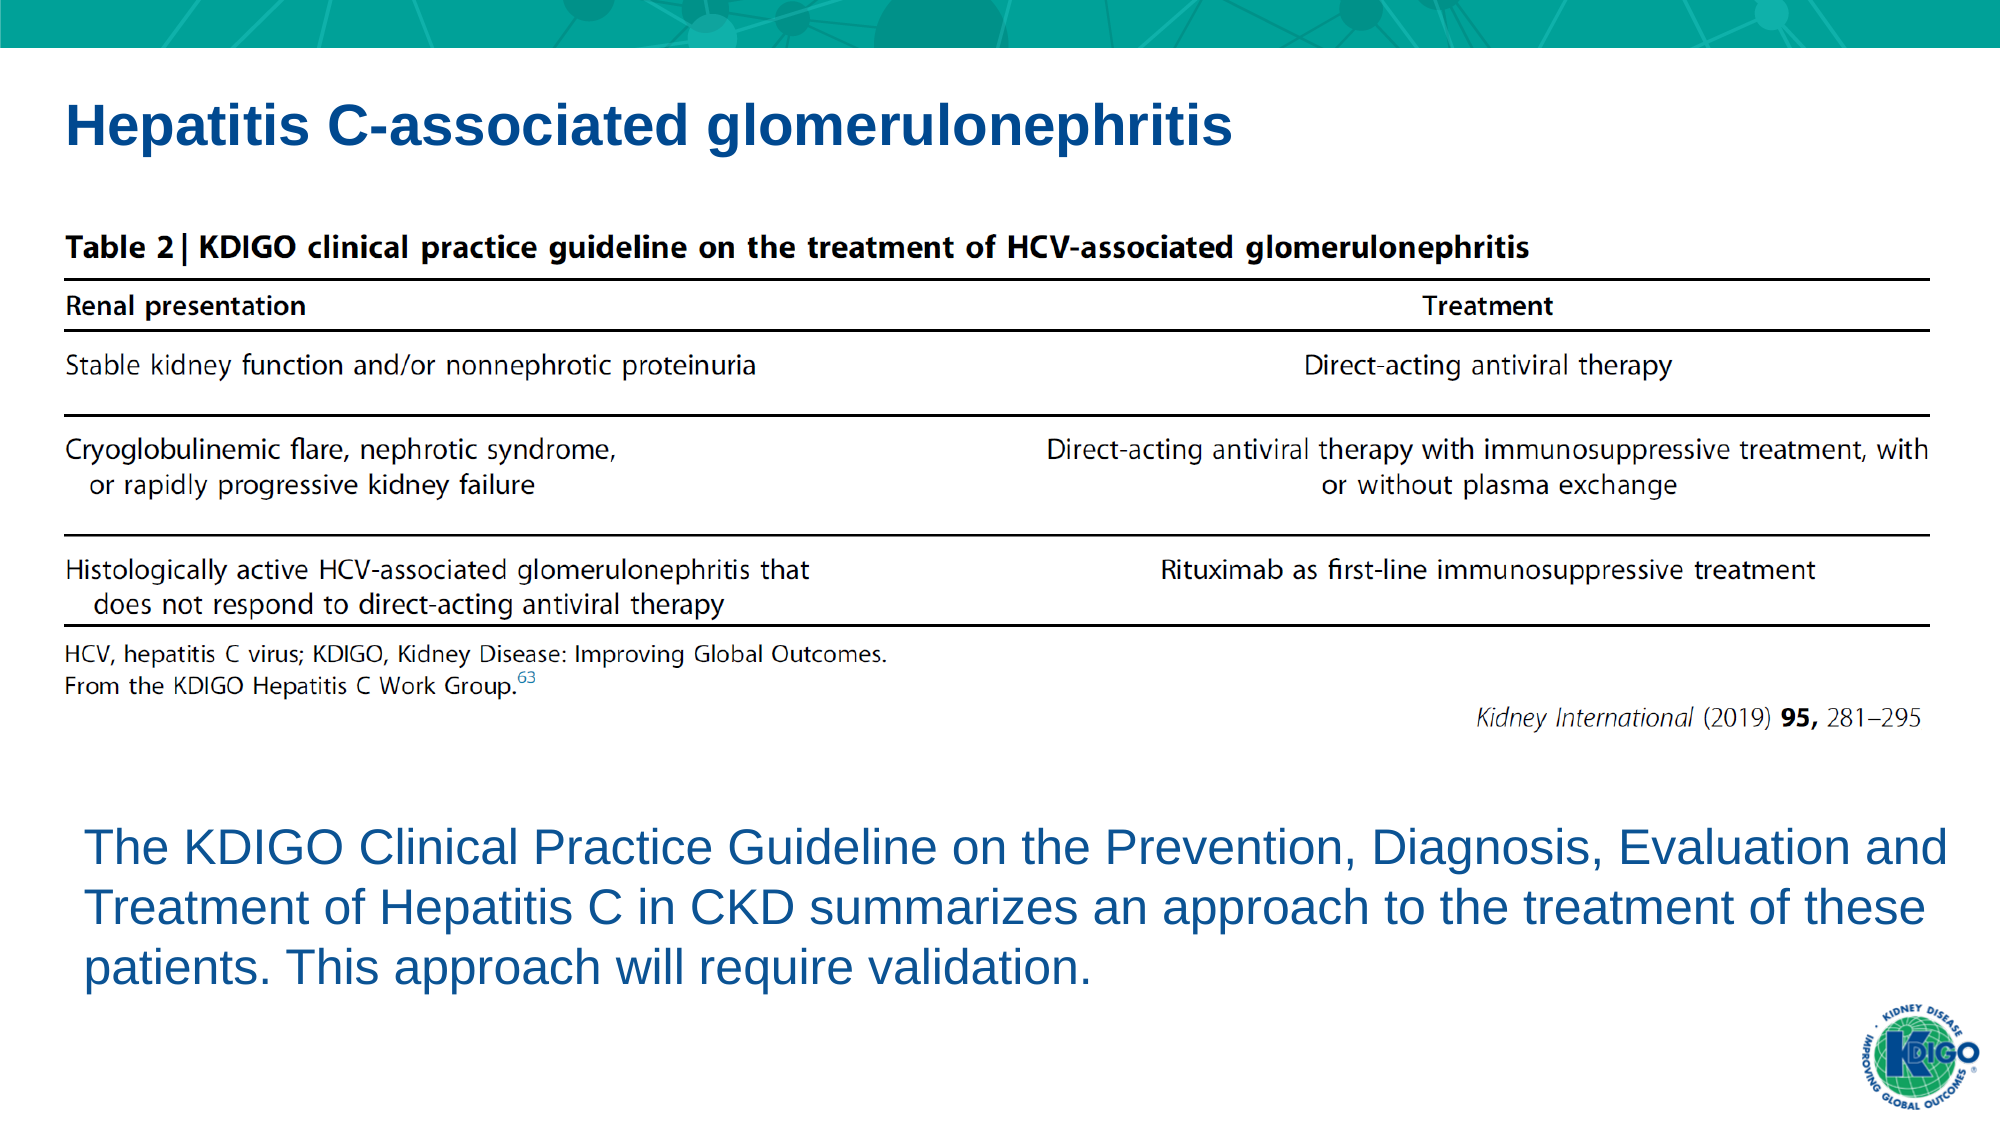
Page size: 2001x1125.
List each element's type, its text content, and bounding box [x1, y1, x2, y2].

picture [1862, 1004, 1980, 1110]
picture [53, 219, 1949, 733]
list Hepatitis C-associated glomerulonephritis [50, 87, 1870, 167]
picture [0, 0, 2000, 48]
text_box The KDIGO Clinical Practice Guideline on the Prevention, Diagnosis, Evaluation and Treatment of Hepatitis C in CKD summarizes an approach to the treatment of these patients. This approach will require validation. [68, 806, 2000, 1004]
